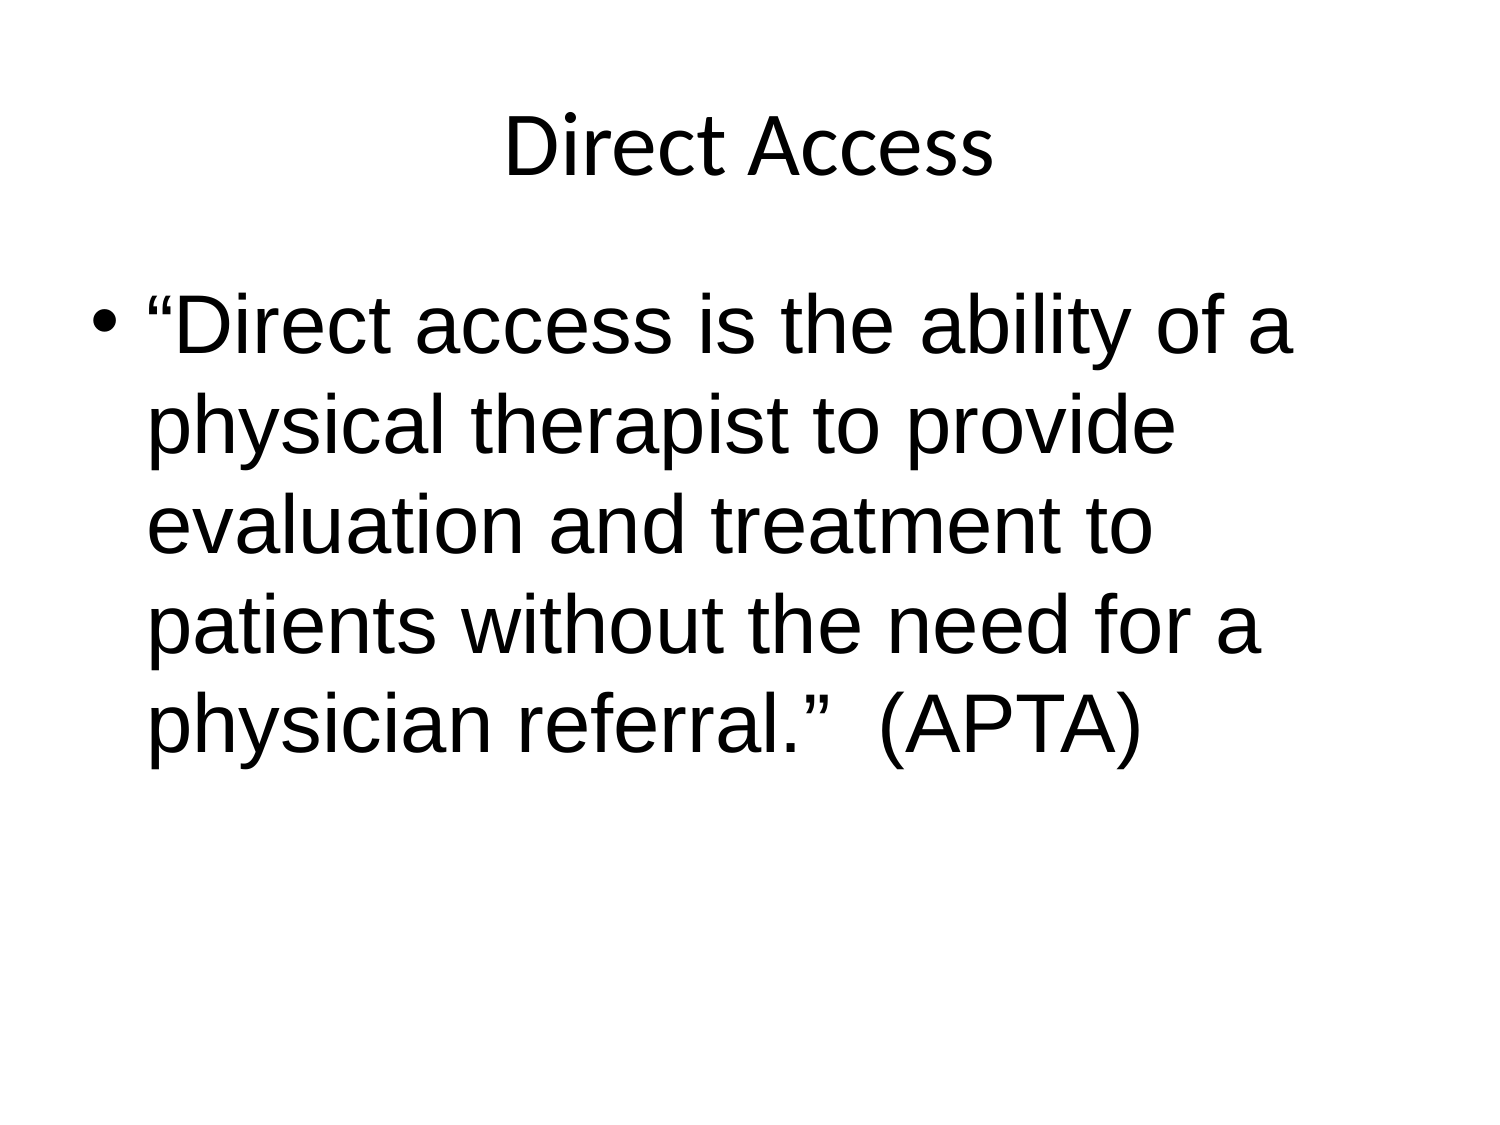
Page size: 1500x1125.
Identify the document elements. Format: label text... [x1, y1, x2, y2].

title Direct Access [75, 45, 1425, 233]
list “Direct access is the ability of a physical therapist to provide evaluation and treatment to patients without the need for a physician referral.” (APTA) [75, 262, 1425, 1005]
